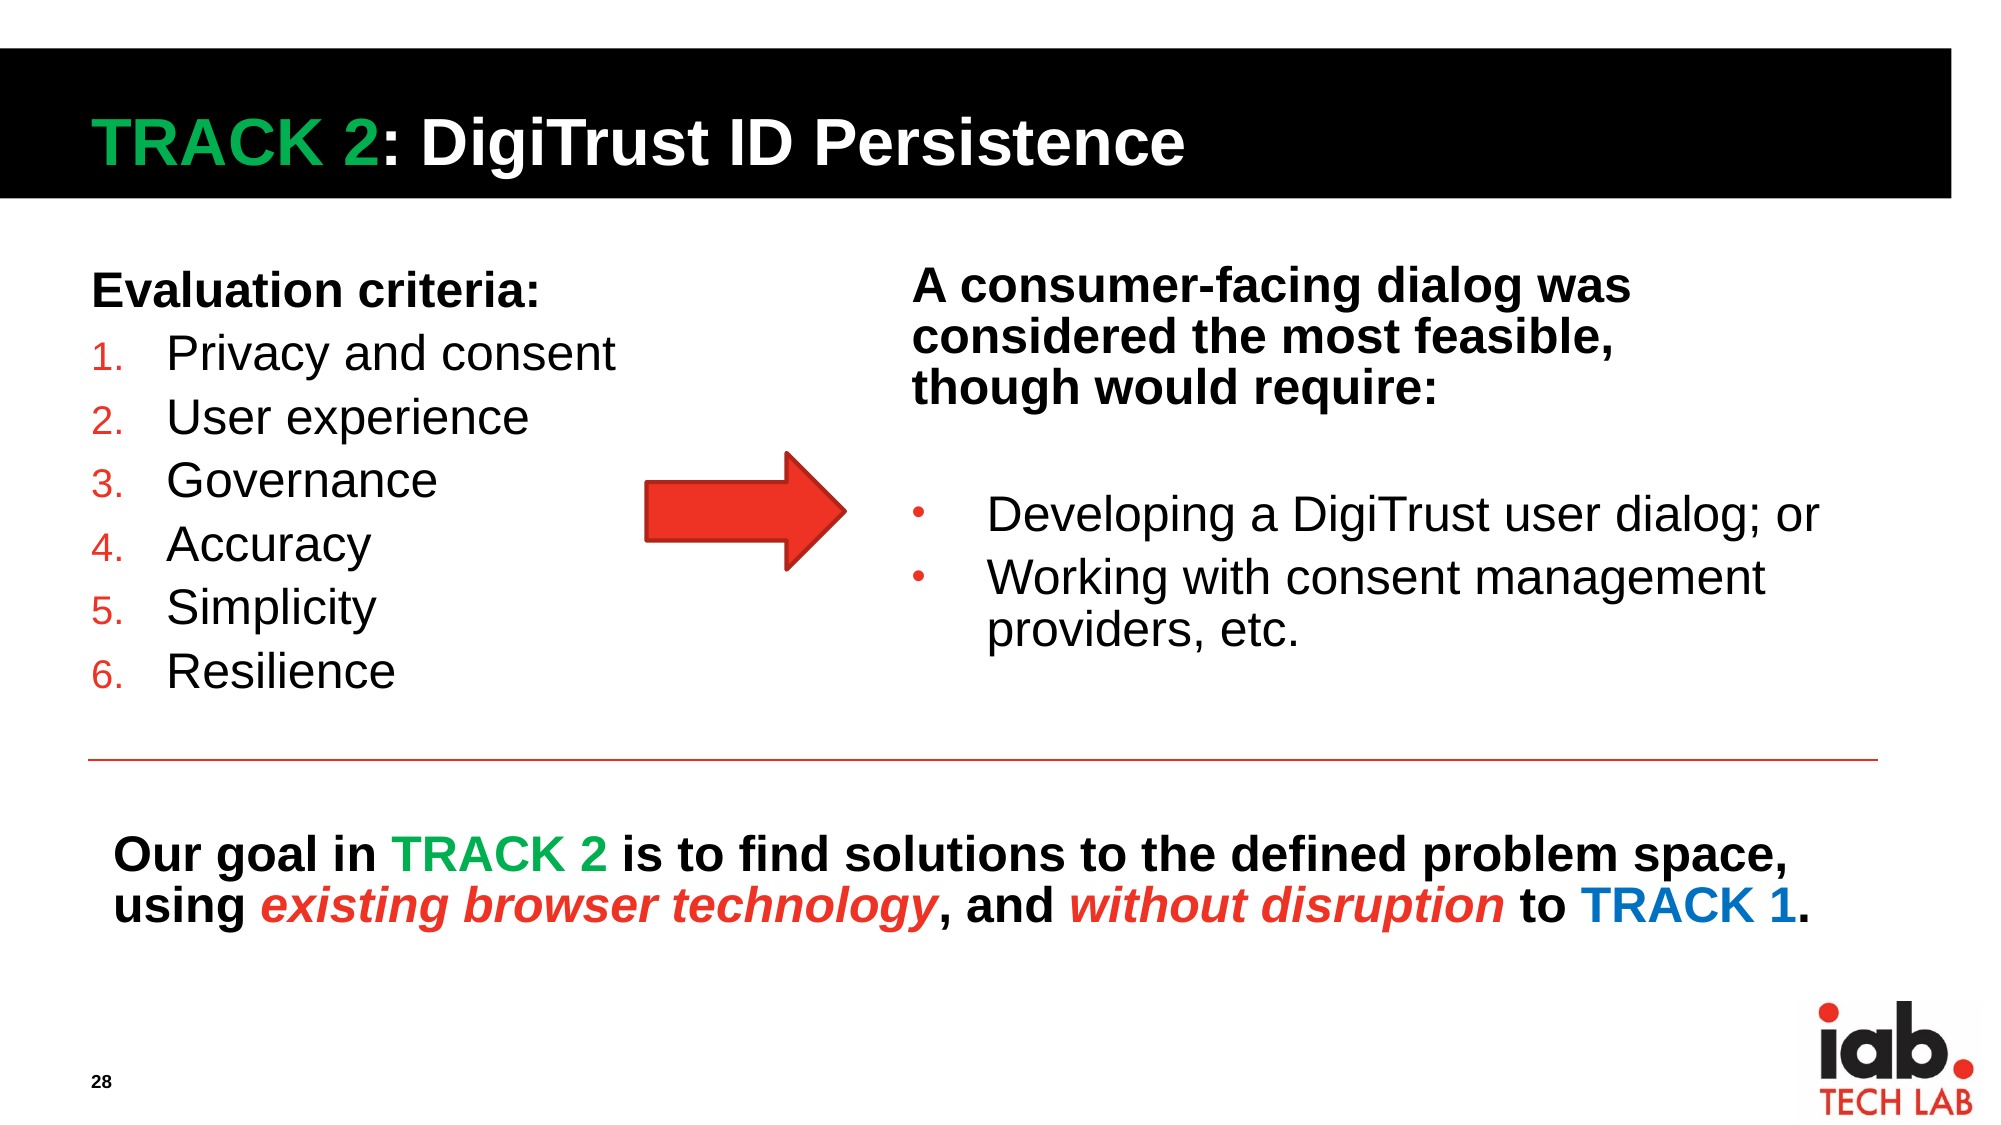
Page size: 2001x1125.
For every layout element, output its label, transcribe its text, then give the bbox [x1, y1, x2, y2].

text_box Evaluation criteria: Privacy and consent User experience Governance Accuracy Simplicity Resilience [76, 259, 712, 764]
text_box [644, 451, 847, 572]
slide_number 28 [76, 1057, 141, 1110]
title TRACK 2: DigiTrust ID Persistence [76, 65, 1879, 187]
list A consumer-facing dialog was considered the most feasible, though would require: Developing a DigiTrust user dialog; or Working with consent management providers, etc. [896, 254, 1879, 759]
picture [1798, 1001, 1982, 1124]
text_box Our goal in TRACK 2 is to find solutions to the defined problem space, using existing browser technology, and without disruption to TRACK 1. [105, 795, 1849, 968]
